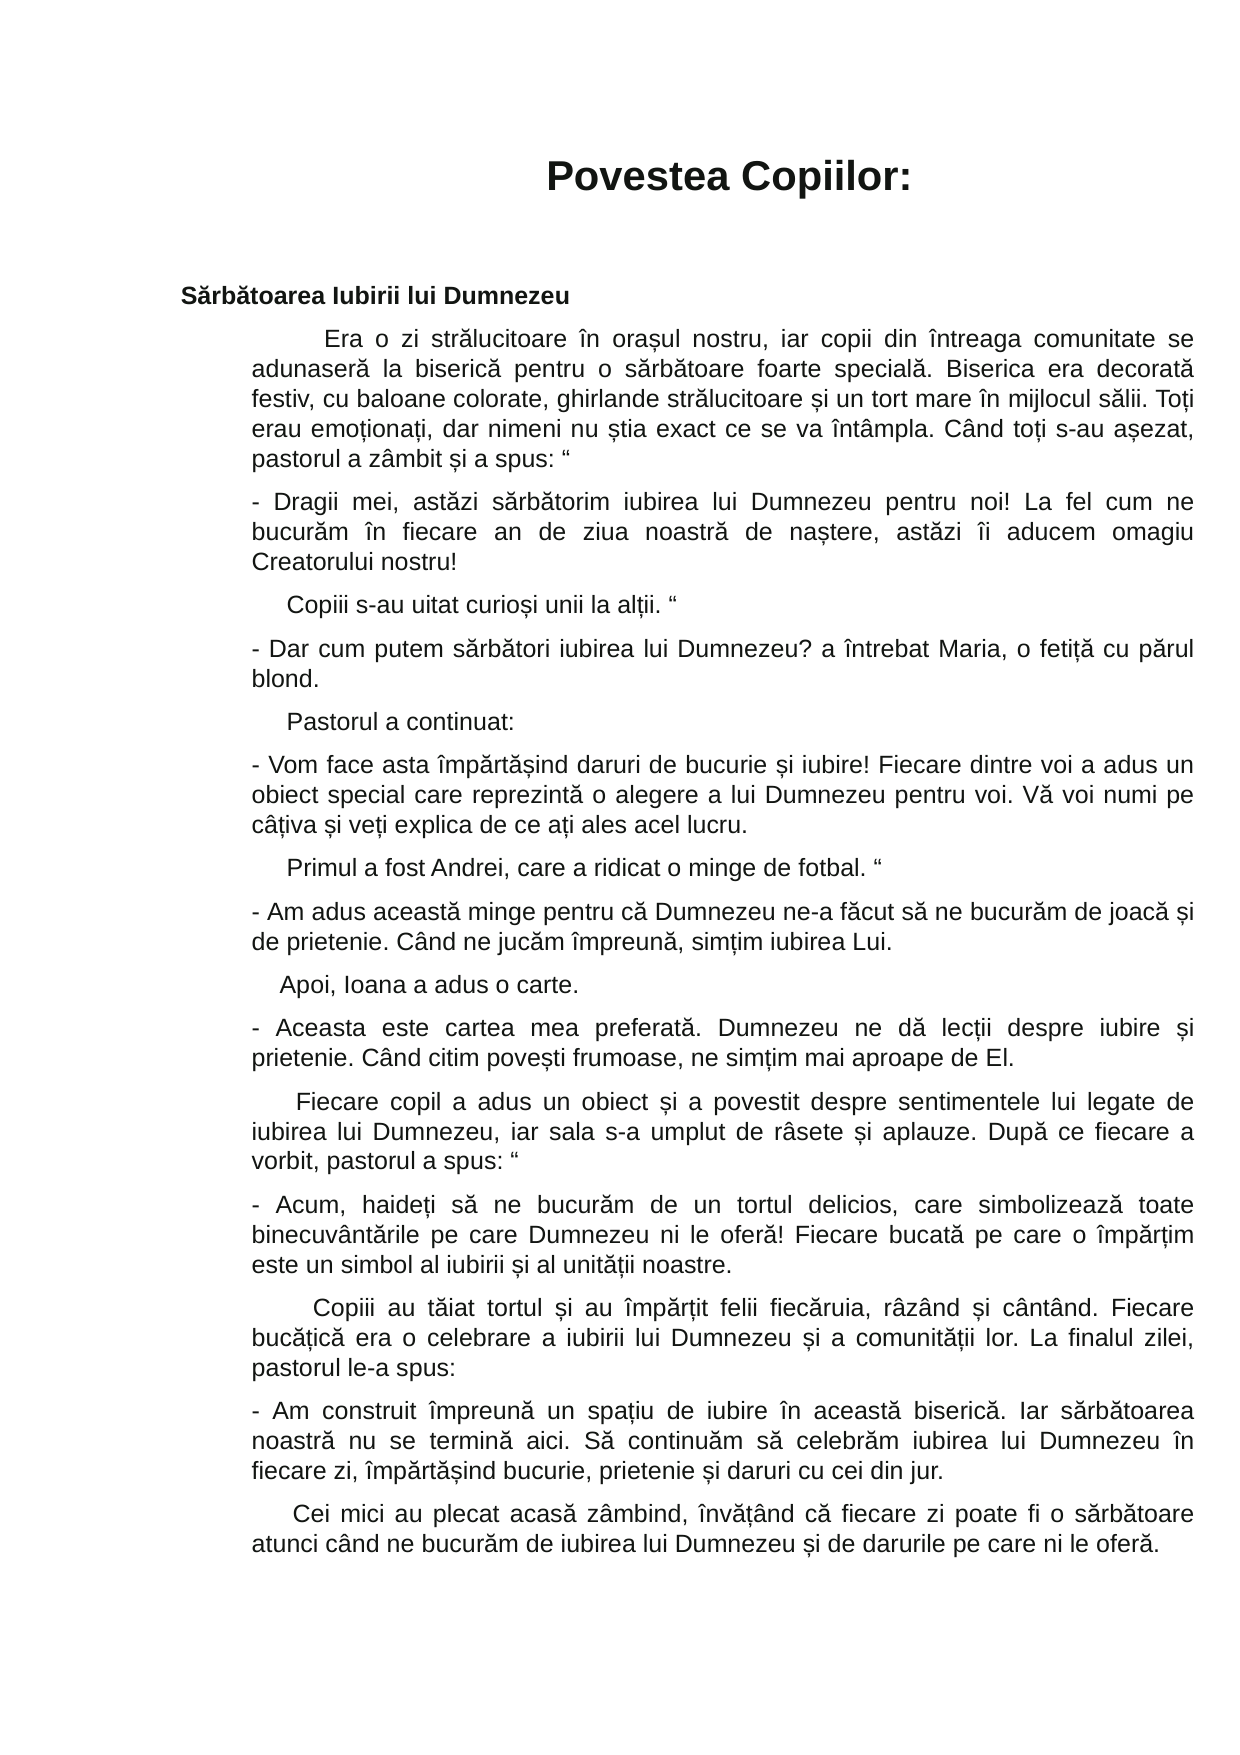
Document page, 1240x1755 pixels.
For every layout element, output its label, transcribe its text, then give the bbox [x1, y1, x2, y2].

title Povestea Copiilor: [97, 78, 1240, 320]
subtitle Sărbătoarea Iubirii lui Dumnezeu Era o zi strălucitoare în orașul nostru, iar copii din întreaga comunitate se adunaseră la biserică pentru o sărbătoare foarte specială. Biserica era decorată festiv, cu baloane colorate, ghirlande strălucitoare și un tort mare în mijlocul sălii. Toți erau emoționați, dar nimeni nu știa exact ce se va întâmpla. Când toți s-au așezat, pastorul a zâmbit și a spus: “ - Dragii mei, astăzi sărbătorim iubirea lui Dumnezeu pentru noi! La fel cum ne bucurăm în fiecare an de ziua noastră de naștere, astăzi îi aducem omagiu Creatorului nostru! Copiii s-au uitat curioși unii la alții. “ - Dar cum putem sărbători iubirea lui Dumnezeu? a întrebat Maria, o fetiță cu părul blond. Pastorul a continuat: - Vom face asta împărtășind daruri de bucurie și iubire! Fiecare dintre voi a adus un obiect special care reprezintă o alegere a lui Dumnezeu pentru voi. Vă voi numi pe câțiva și veți explica de ce ați ales acel lucru. Primul a fost Andrei, care a ridicat o minge de fotbal. “ - Am adus această minge pentru că Dumnezeu ne-a făcut să ne bucurăm de joacă și de prietenie. Când ne jucăm împreună, simțim iubirea Lui. Apoi, Ioana a adus o carte. - Aceasta este cartea mea preferată. Dumnezeu ne dă lecții despre iubire și prietenie. Când citim povești frumoase, ne simțim mai aproape de El. Fiecare copil a adus un obiect și a povestit despre sentimentele lui legate de iubirea lui Dumnezeu, iar sala s-a umplut de râsete și aplauze. După ce fiecare a vorbit, pastorul a spus: “ - Acum, haideți să ne bucurăm de un tortul delicios, care simbolizează toate binecuvântările pe care Dumnezeu ni le oferă! Fiecare bucată pe care o împărțim este un simbol al iubirii și al unității noastre. Copiii au tăiat tortul și au împărțit felii fiecăruia, râzând și cântând. Fiecare bucățică era o celebrare a iubirii lui Dumnezeu și a comunității lor. La finalul zilei, pastorul le-a spus: - Am construit împreună un spațiu de iubire în această biserică. Iar sărbătoarea noastră nu se termină aici. Să continuăm să celebrăm iubirea lui Dumnezeu în fiecare zi, împărtășind bucurie, prietenie și daruri cu cei din jur. Cei mici au plecat acasă zâmbind, învățând că fiecare zi poate fi o sărbătoare atunci când ne bucurăm de iubirea lui Dumnezeu și de darurile pe care ni le oferă. [161, 272, 1212, 560]
